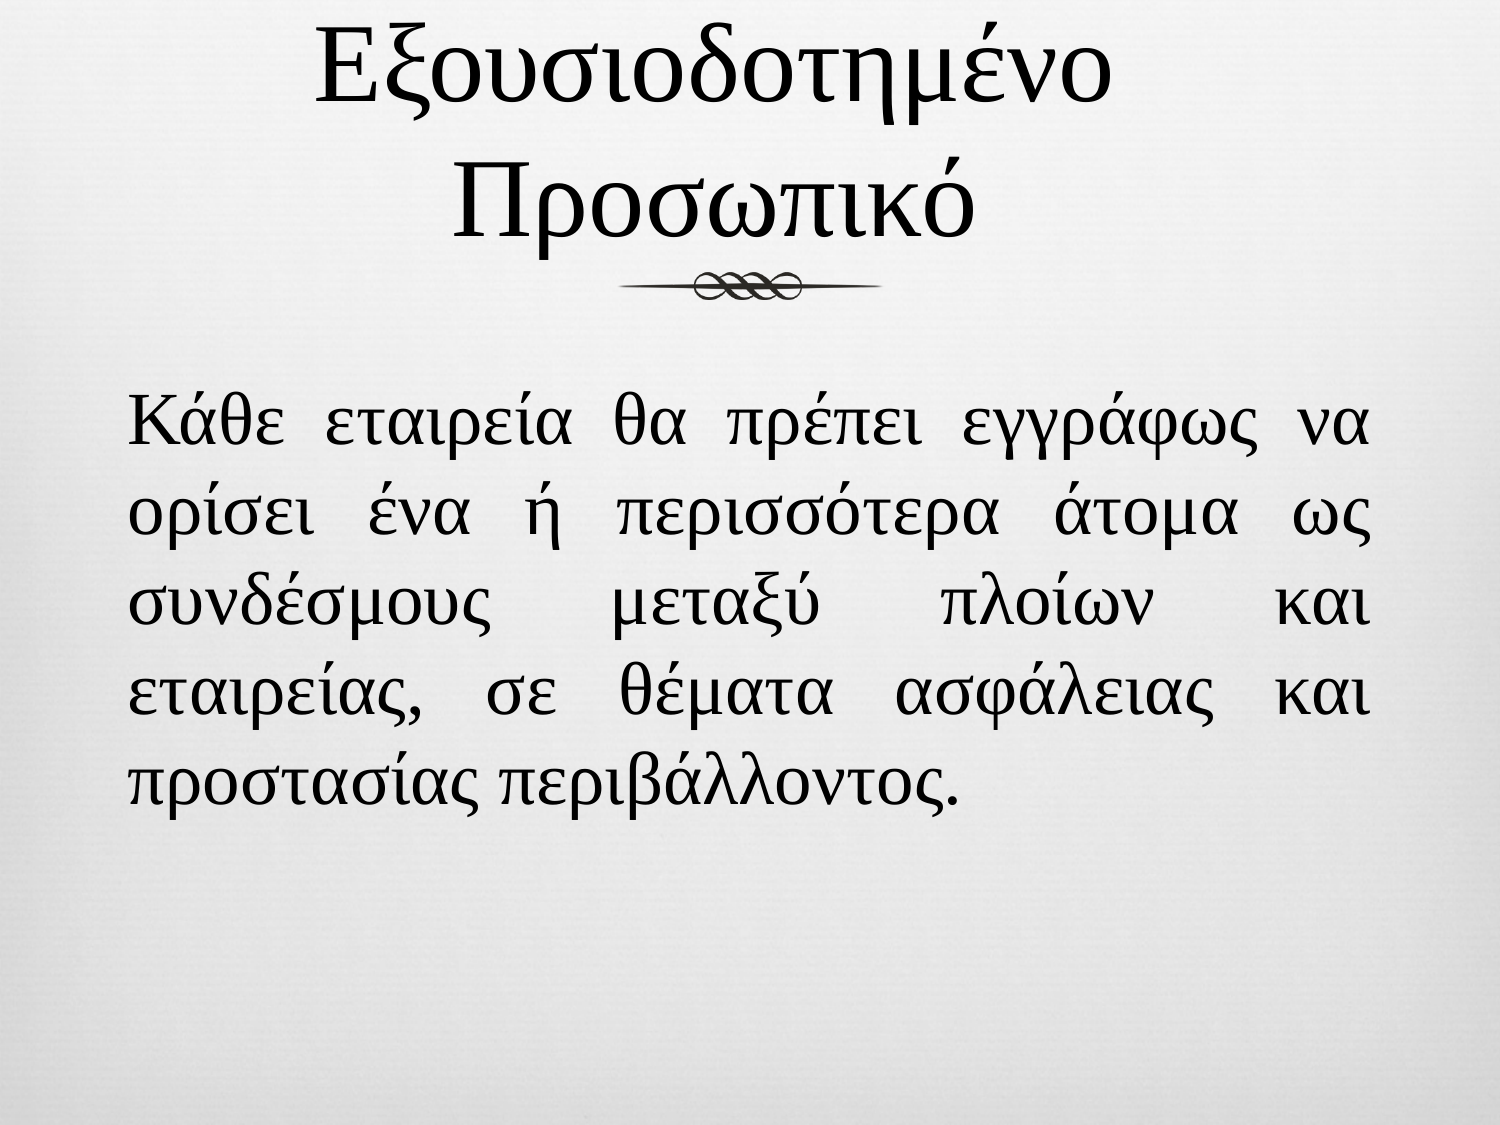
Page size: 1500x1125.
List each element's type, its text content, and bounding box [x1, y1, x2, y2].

picture [615, 272, 885, 300]
list Κάθε εταιρεία θα πρέπει εγγράφως να ορίσει ένα ή περισσότερα άτομα ως συνδέσμους μεταξύ πλοίων και εταιρείας, σε θέματα ασφάλειας και προστασίας περιβάλλοντος. [112, 362, 1388, 963]
title Εξουσιοδοτημένο Προσωπικό [41, 11, 1388, 236]
